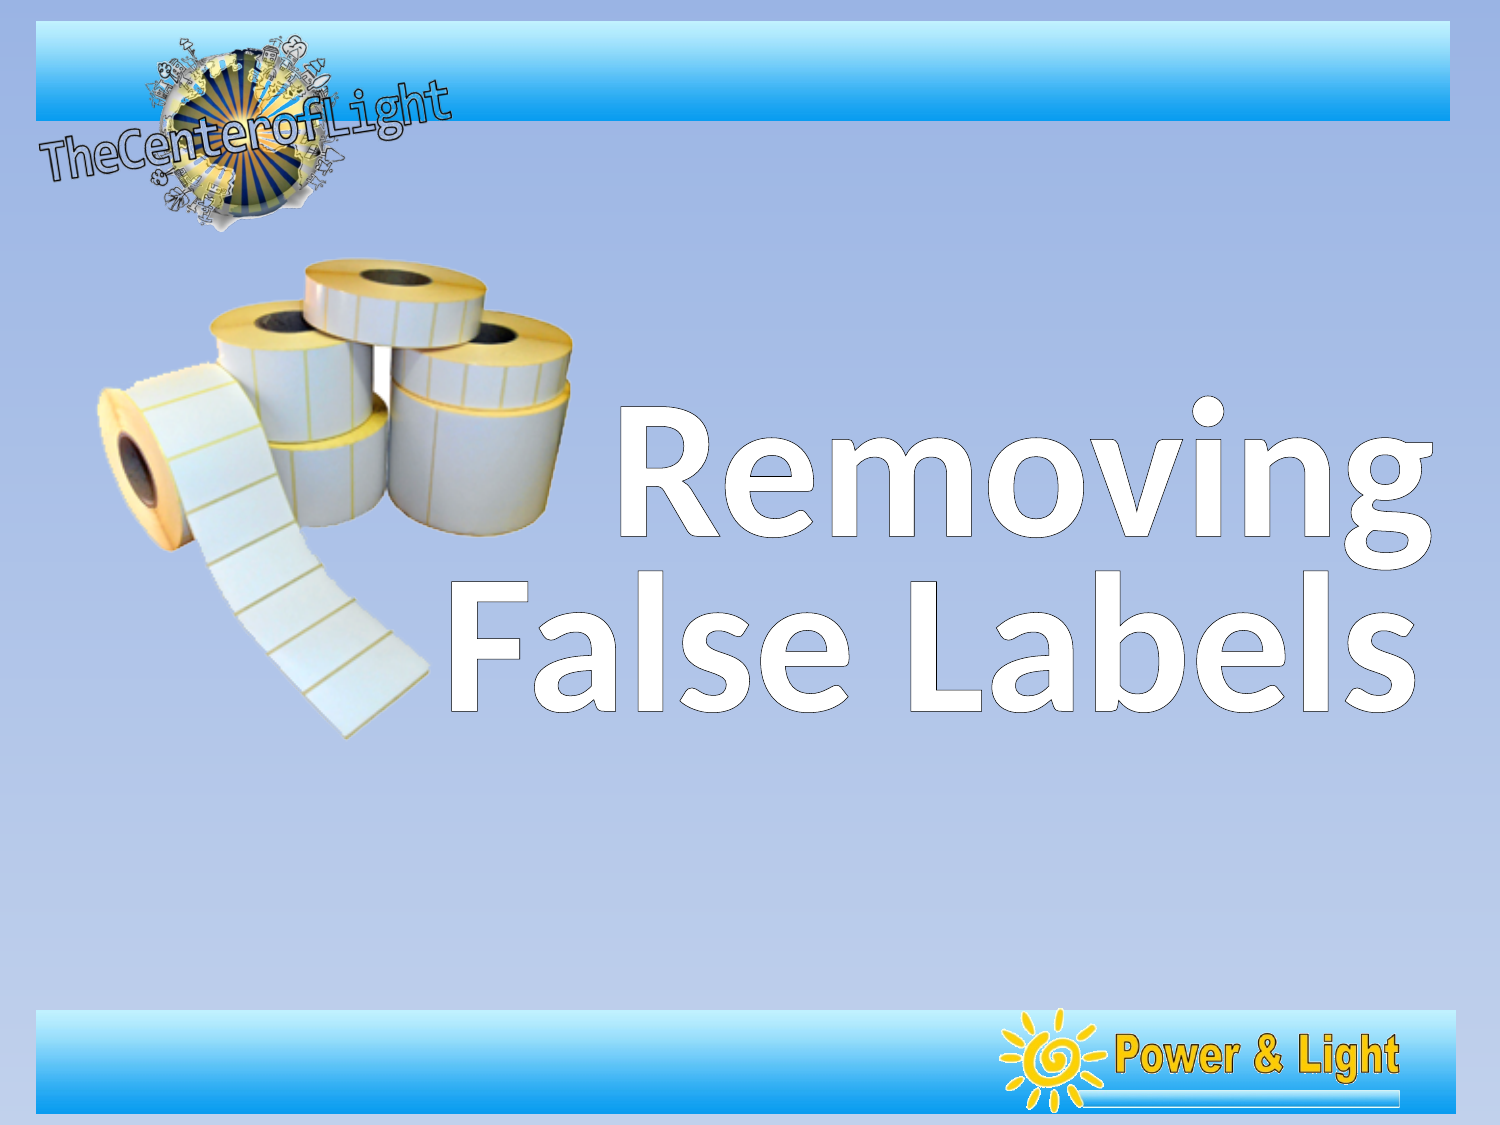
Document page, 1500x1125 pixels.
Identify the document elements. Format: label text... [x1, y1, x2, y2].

title False Labels [629, 588, 1456, 763]
picture [36, 1008, 1456, 1114]
text_box Removing [630, 324, 1463, 588]
picture [25, 0, 1450, 763]
